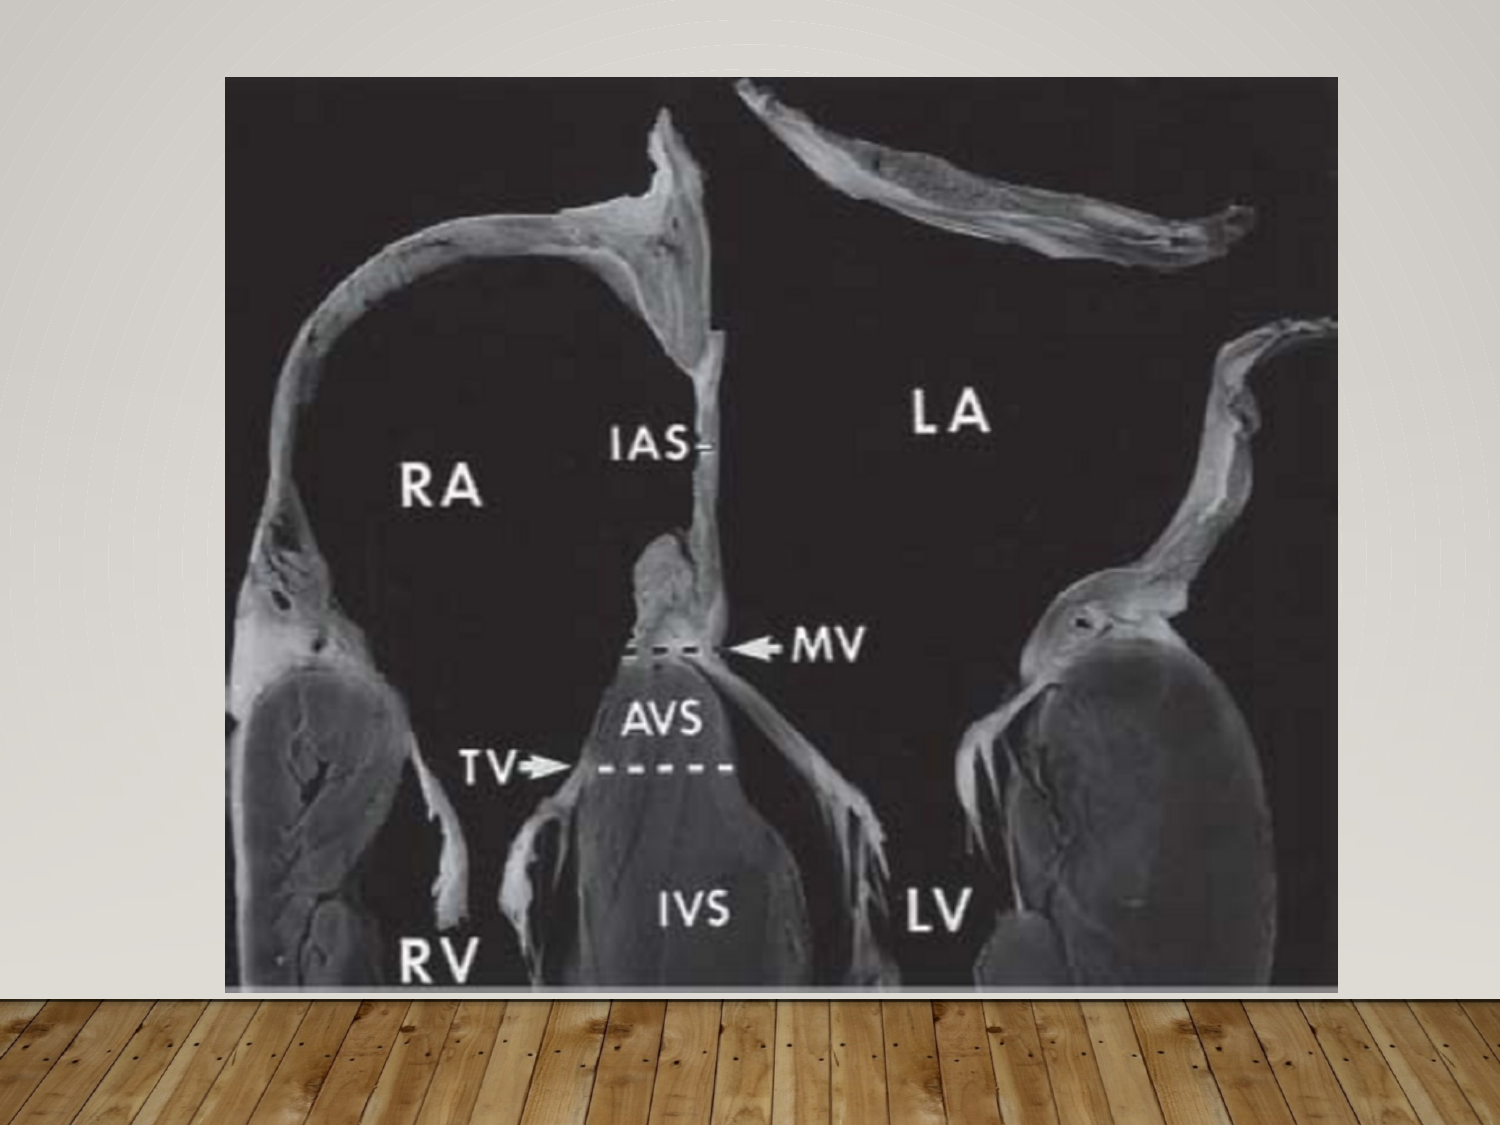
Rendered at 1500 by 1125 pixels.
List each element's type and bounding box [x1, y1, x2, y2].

picture [0, 999, 1500, 1125]
picture [224, 77, 1338, 994]
